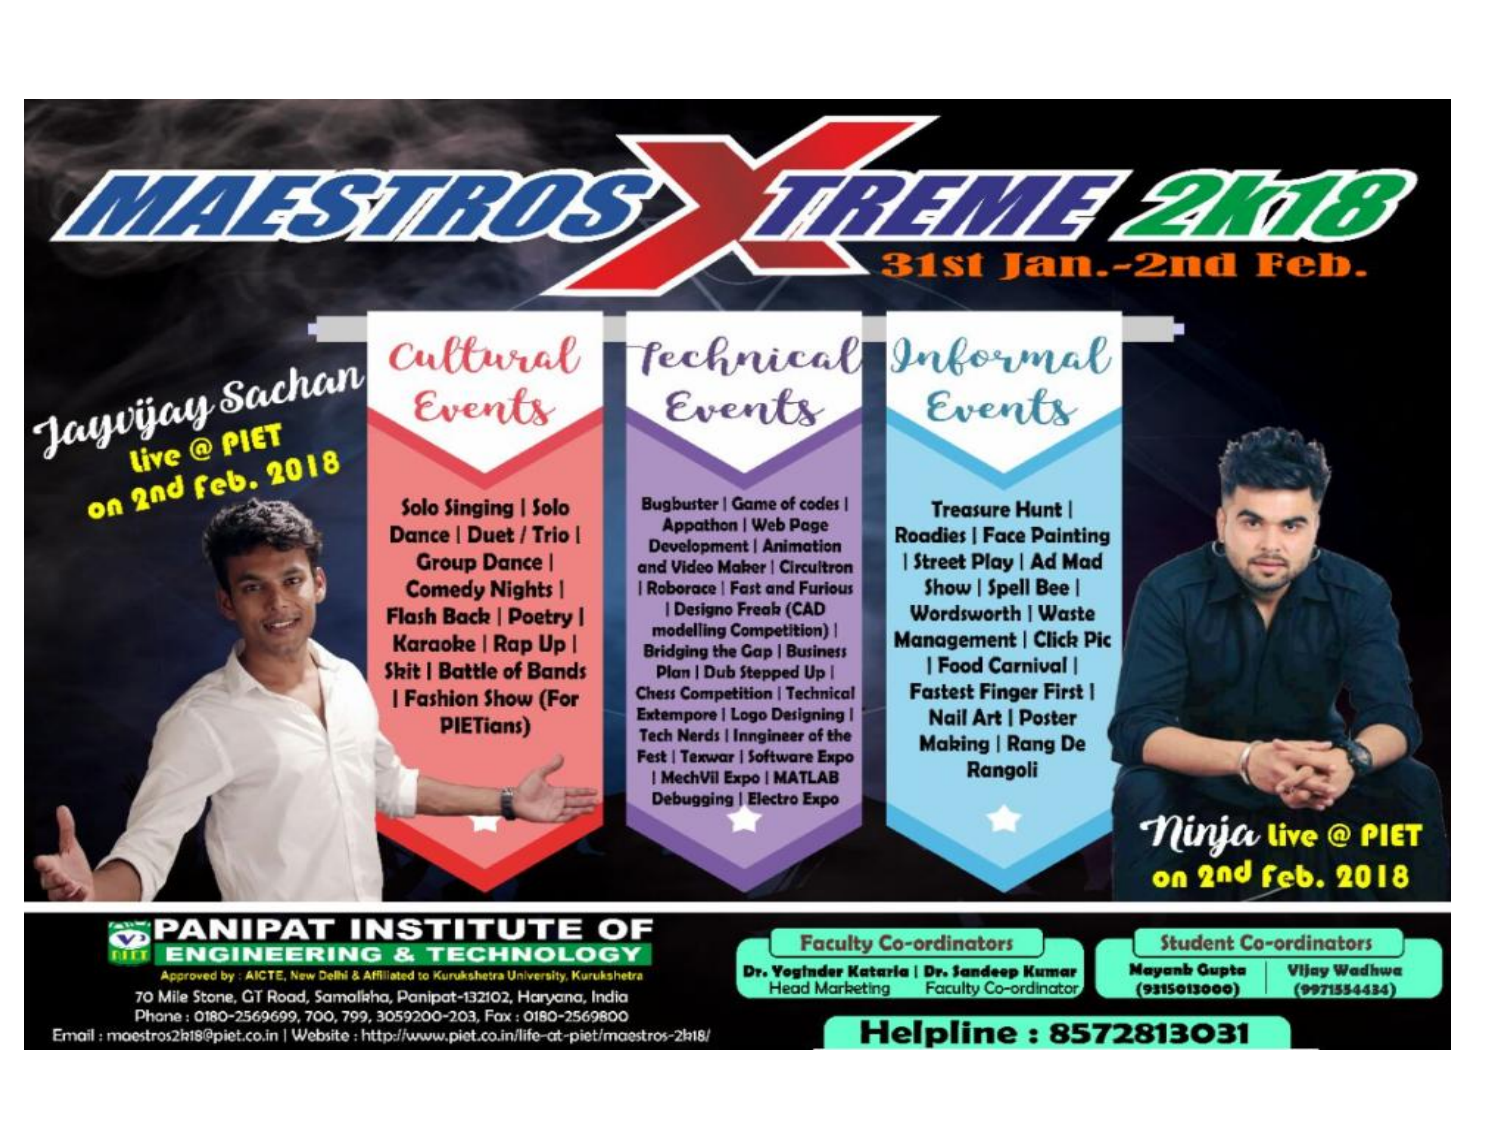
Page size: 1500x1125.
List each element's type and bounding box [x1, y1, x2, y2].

picture [24, 99, 1451, 1050]
